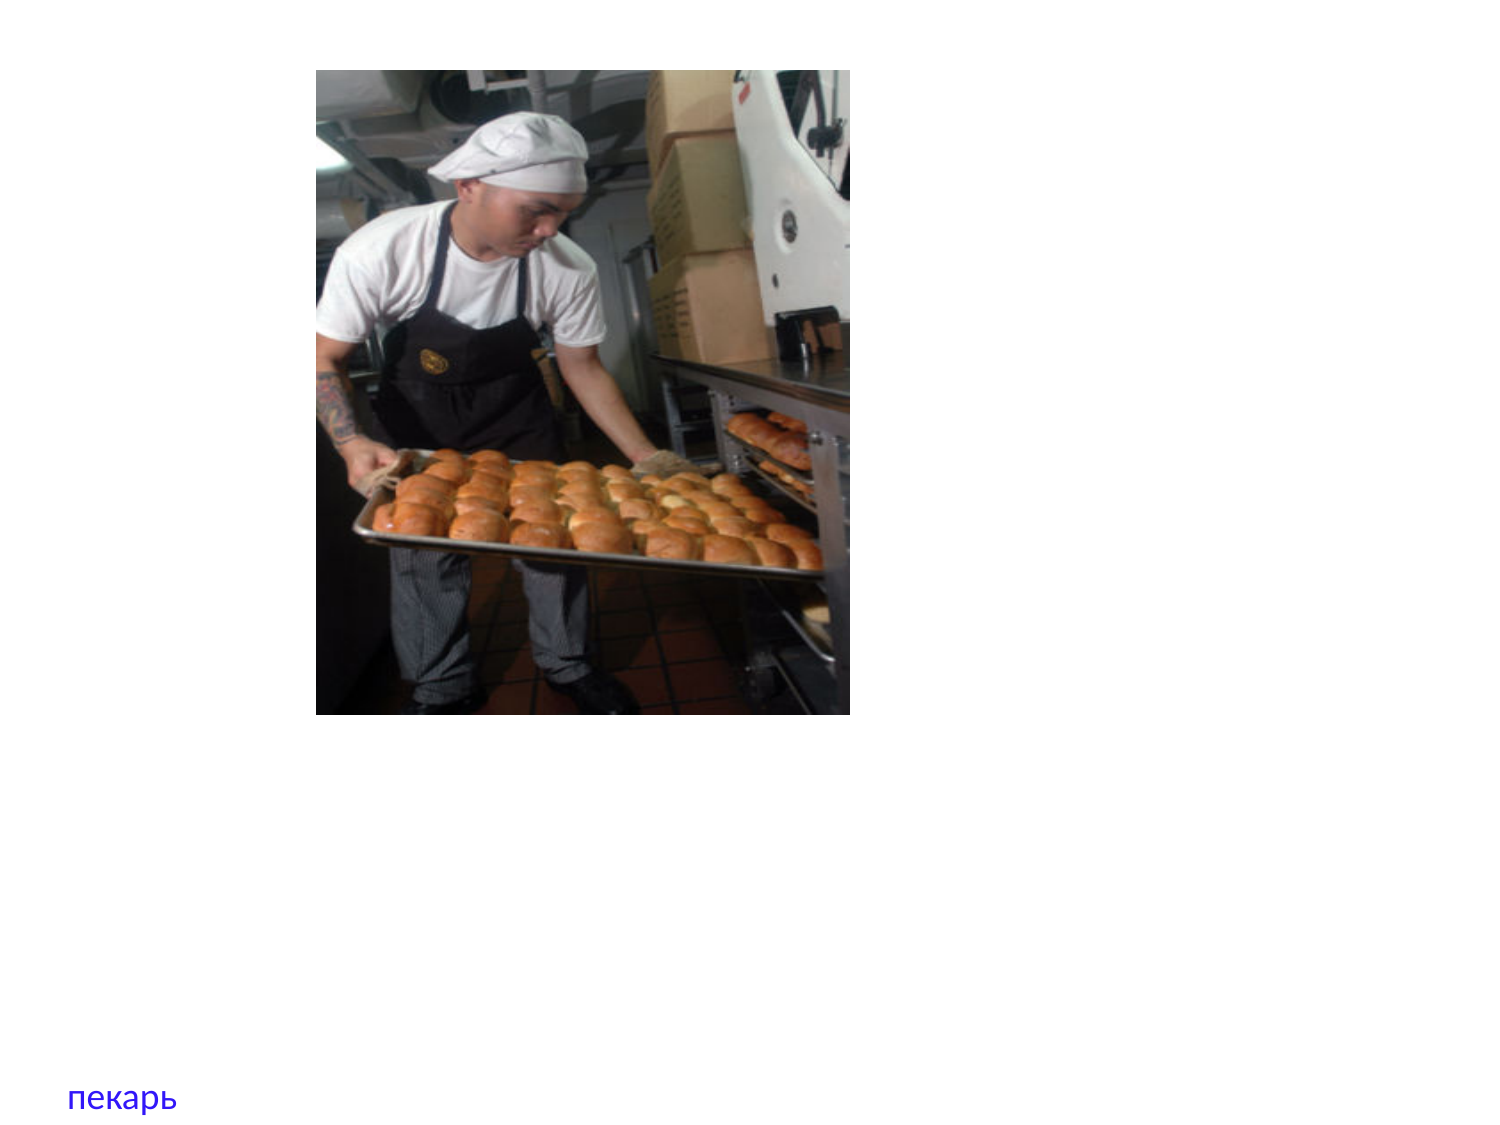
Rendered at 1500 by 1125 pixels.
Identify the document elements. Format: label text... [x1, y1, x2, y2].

picture [316, 70, 850, 716]
text_box пекарь [52, 1064, 193, 1125]
